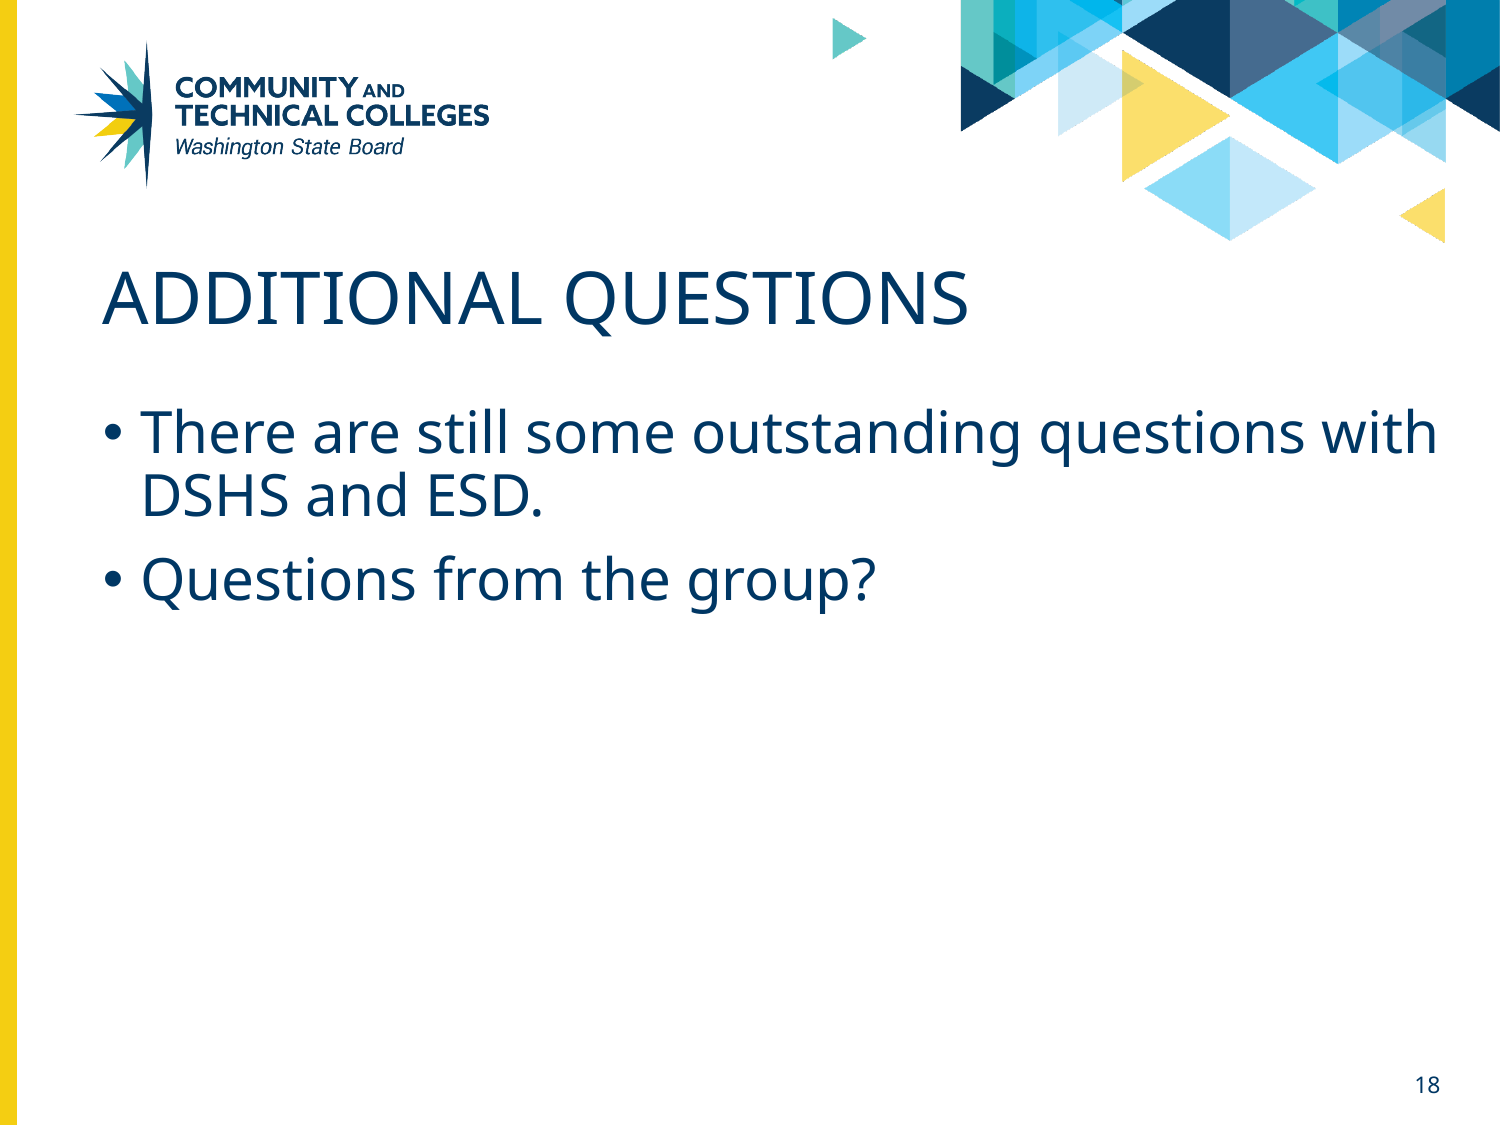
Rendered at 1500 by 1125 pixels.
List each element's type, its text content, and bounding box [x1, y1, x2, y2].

picture [832, 0, 1500, 243]
picture [17, 25, 557, 228]
list There are still some outstanding questions with DSHS and ESD. Questions from the group? [88, 396, 1456, 1013]
title Additional Questions [88, 254, 1456, 385]
slide_number 18 [1378, 1063, 1456, 1103]
